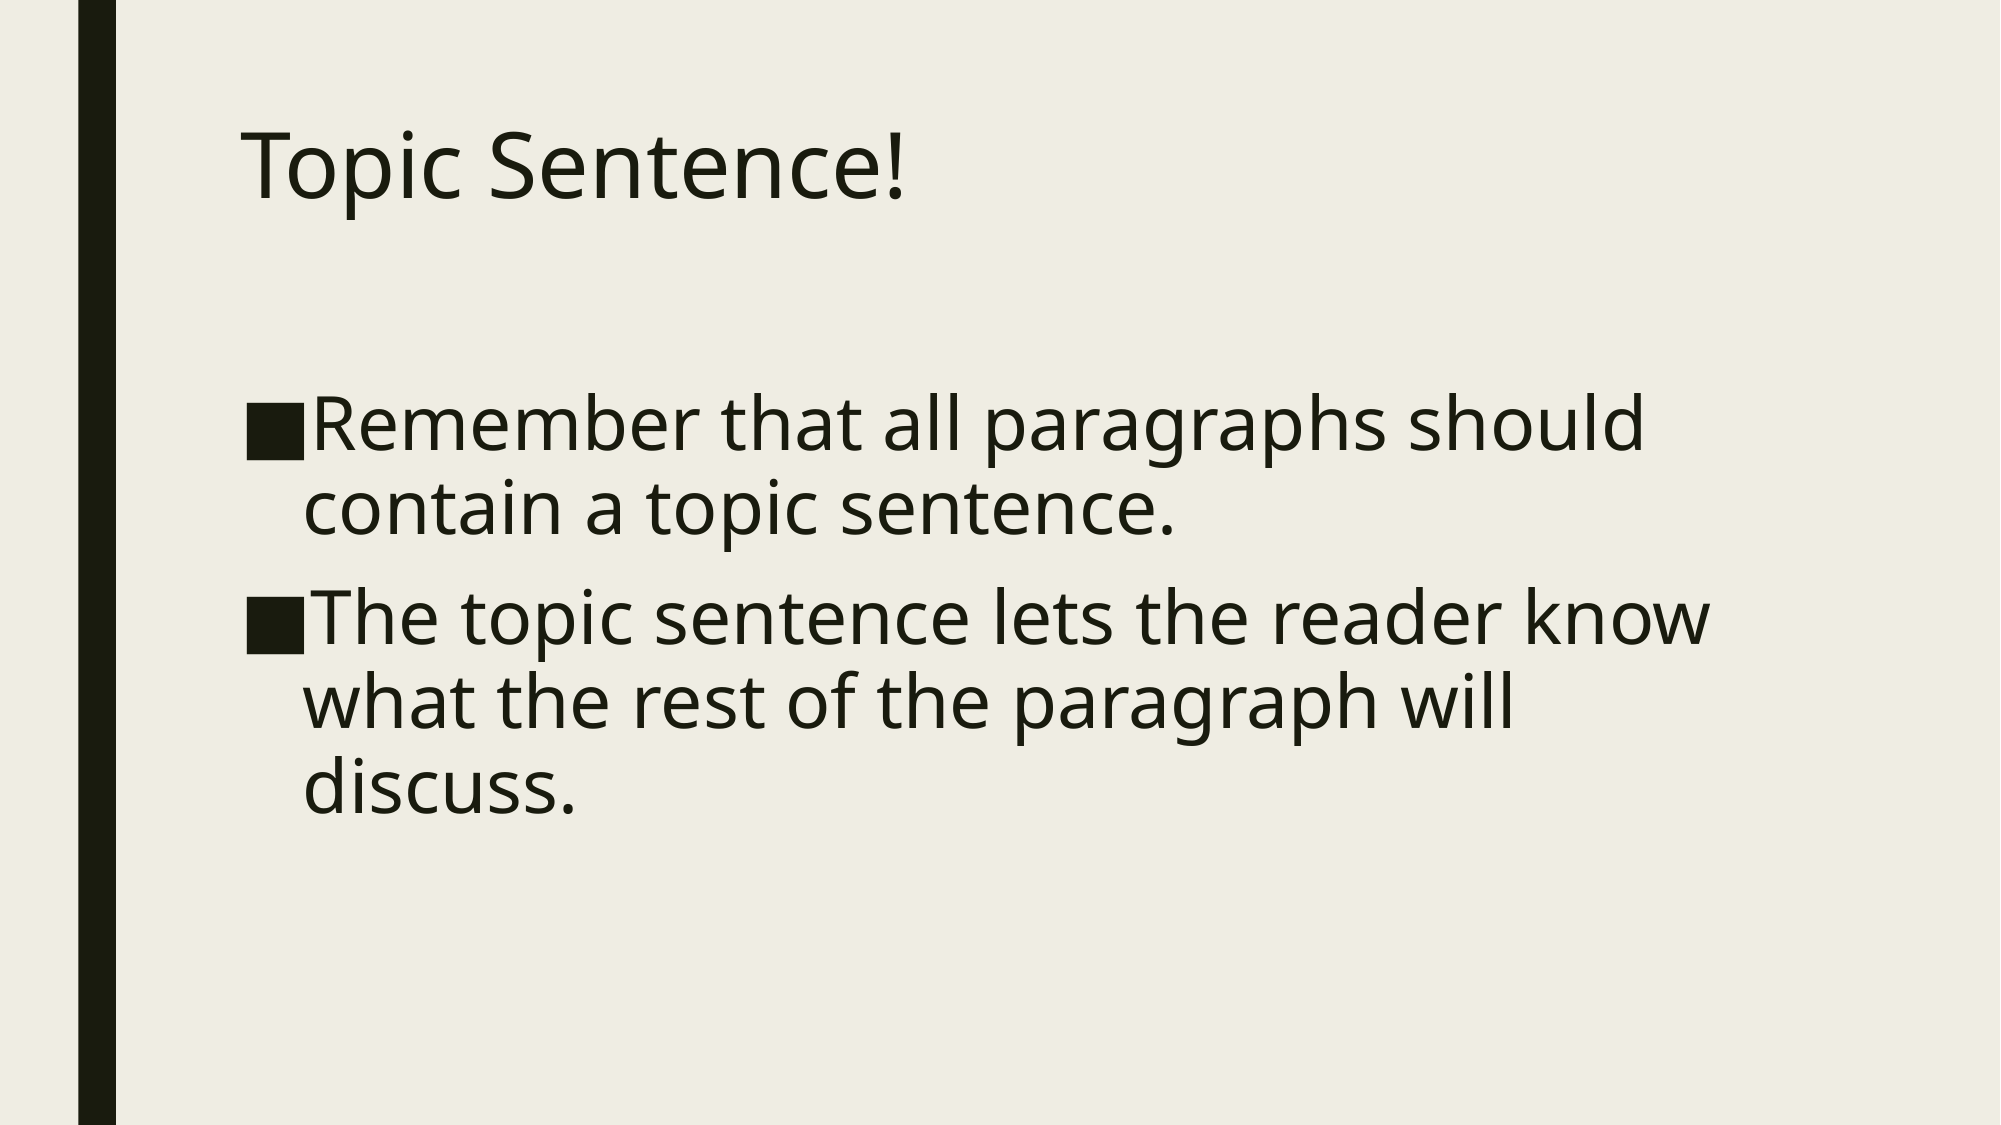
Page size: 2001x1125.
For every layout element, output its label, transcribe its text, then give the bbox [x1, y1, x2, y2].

title Topic Sentence! [225, 112, 1800, 357]
list Remember that all paragraphs should contain a topic sentence. The topic sentence lets the reader know what the rest of the paragraph will discuss. [225, 375, 1800, 963]
